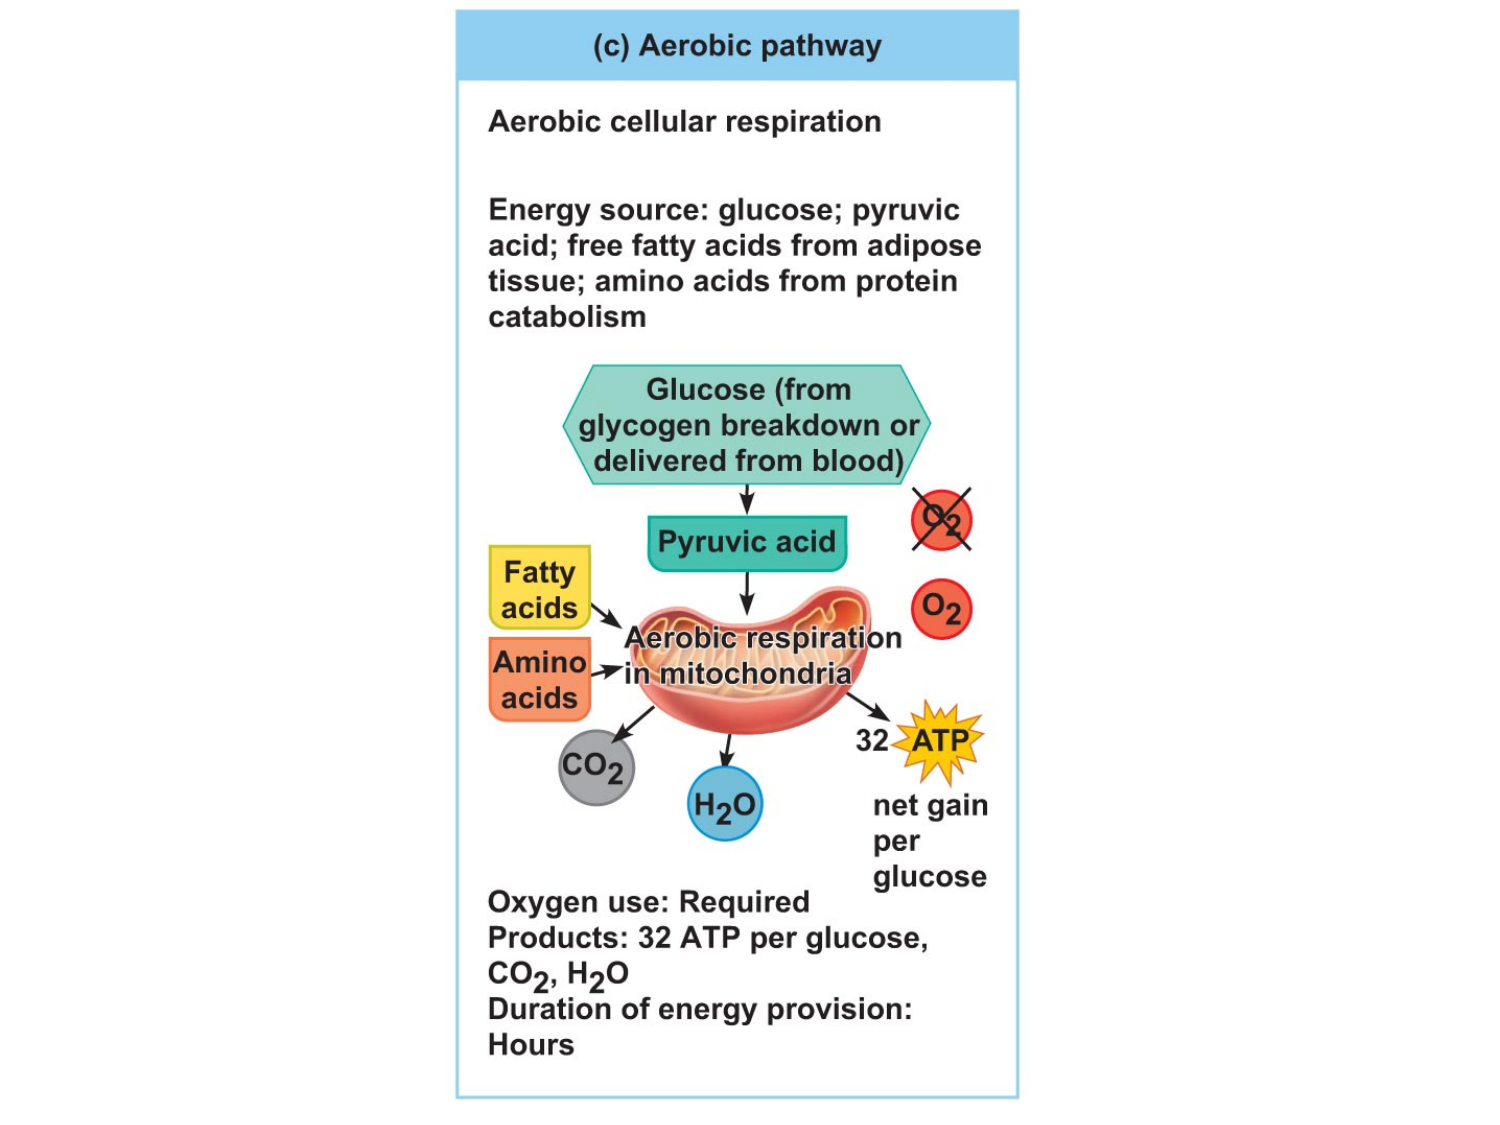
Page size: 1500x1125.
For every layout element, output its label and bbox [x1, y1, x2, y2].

picture [445, 0, 1031, 1102]
